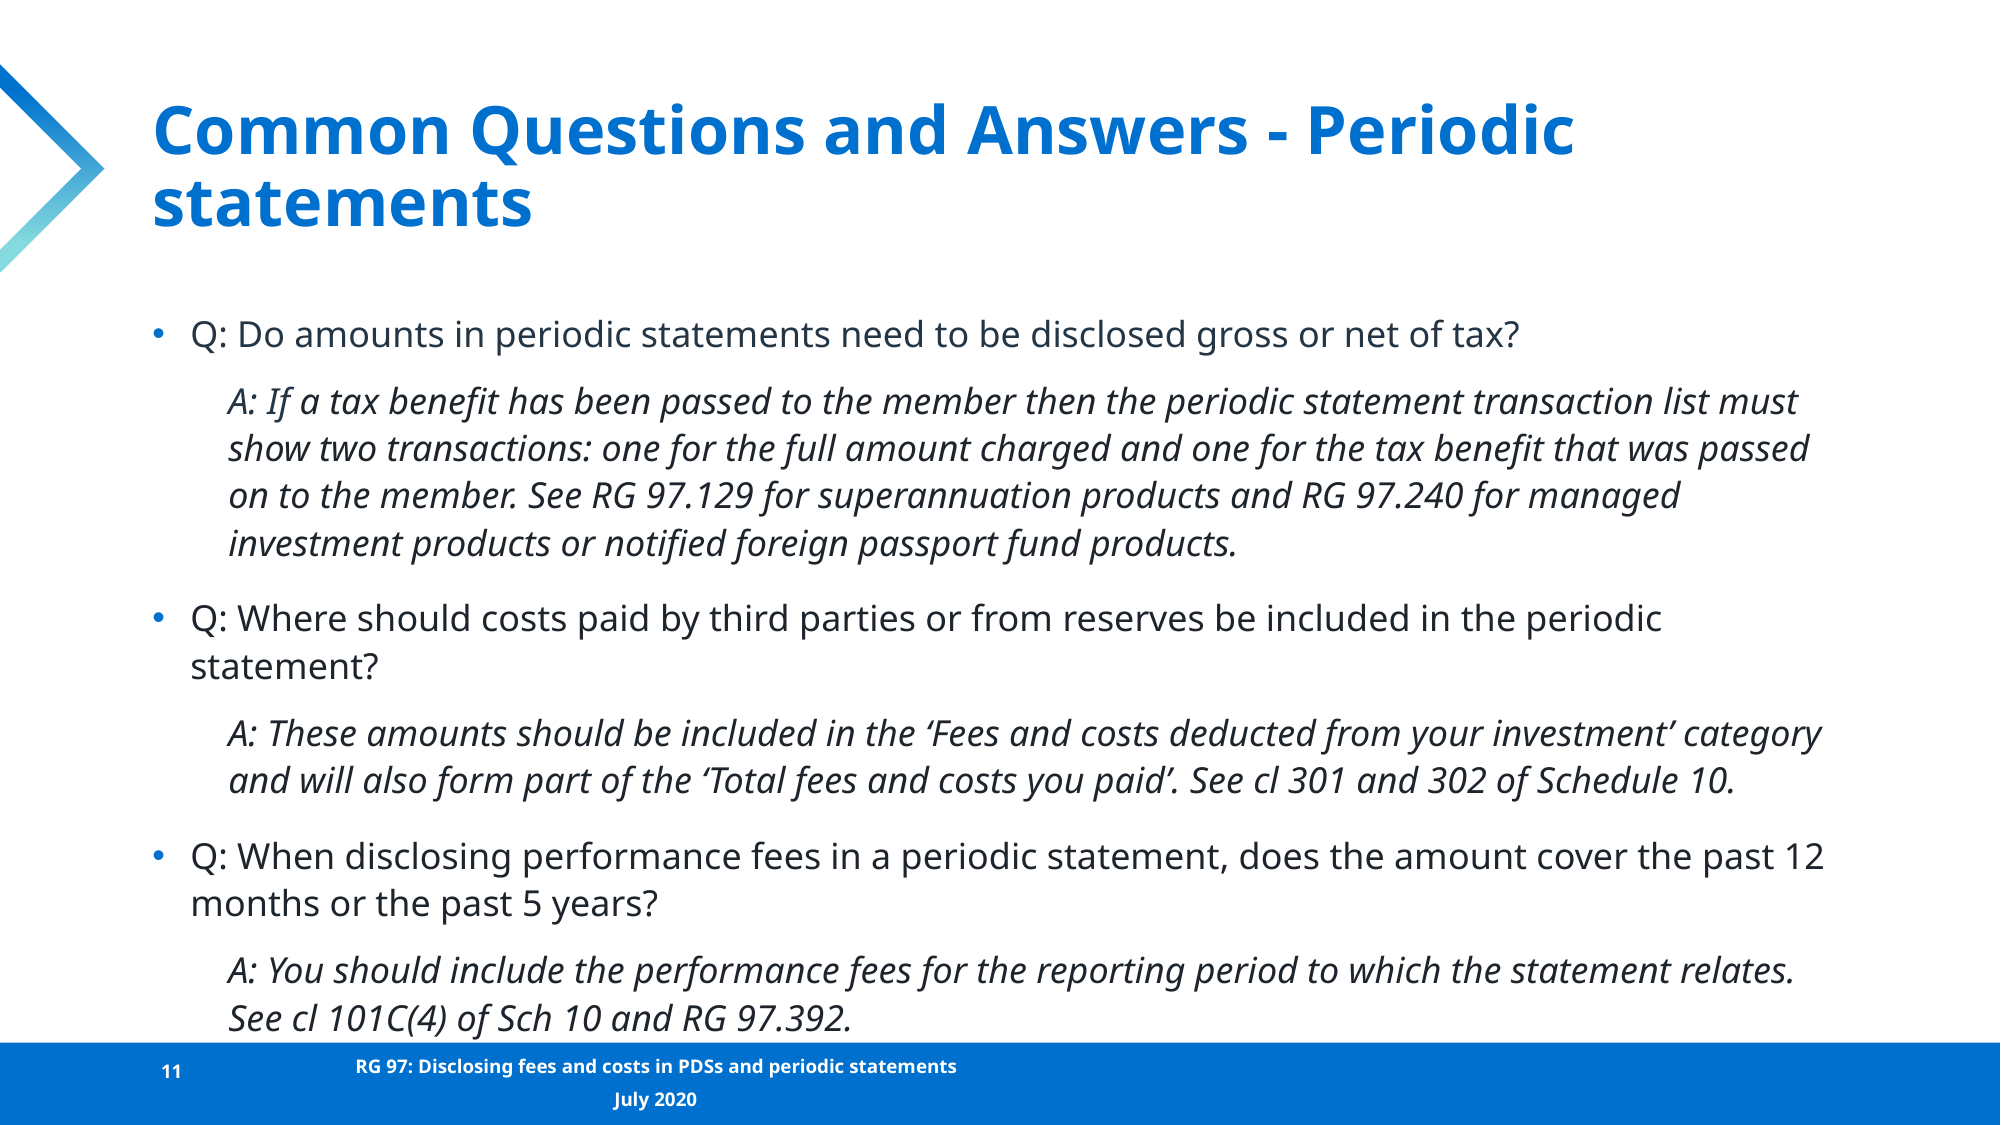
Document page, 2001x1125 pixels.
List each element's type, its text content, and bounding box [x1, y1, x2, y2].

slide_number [213, 1085, 1099, 1118]
picture [0, 64, 105, 273]
slide_number 11 [137, 1042, 198, 1103]
list Q: Do amounts in periodic statements need to be disclosed gross or net of tax? A: If a tax benefit has been passed to the member then the periodic statement transaction list must show two transactions: one for the full amount charged and one for the tax benefit that was passed on to the member. See RG 97.129 for superannuation products and RG 97.240 for managed investment products or notified foreign passport fund products. Q: Where should costs paid by third parties or from reserves be included in the periodic statement? A: These amounts should be included in the ‘Fees and costs deducted from your investment’ category and will also form part of the ‘Total fees and costs you paid’. See cl 301 and 302 of Schedule 10. Q: When disclosing performance fees in a periodic statement, does the amount cover the past 12 months or the past 5 years? A: You should include the performance fees for the reporting period to which the statement relates. See cl 101C(4) of Sch 10 and RG 97.392. [137, 299, 1863, 1048]
title Common Questions and Answers - Periodic statements [137, 59, 1863, 278]
footer RG 97: Disclosing fees and costs in PDSs and periodic statements [213, 1047, 1099, 1085]
